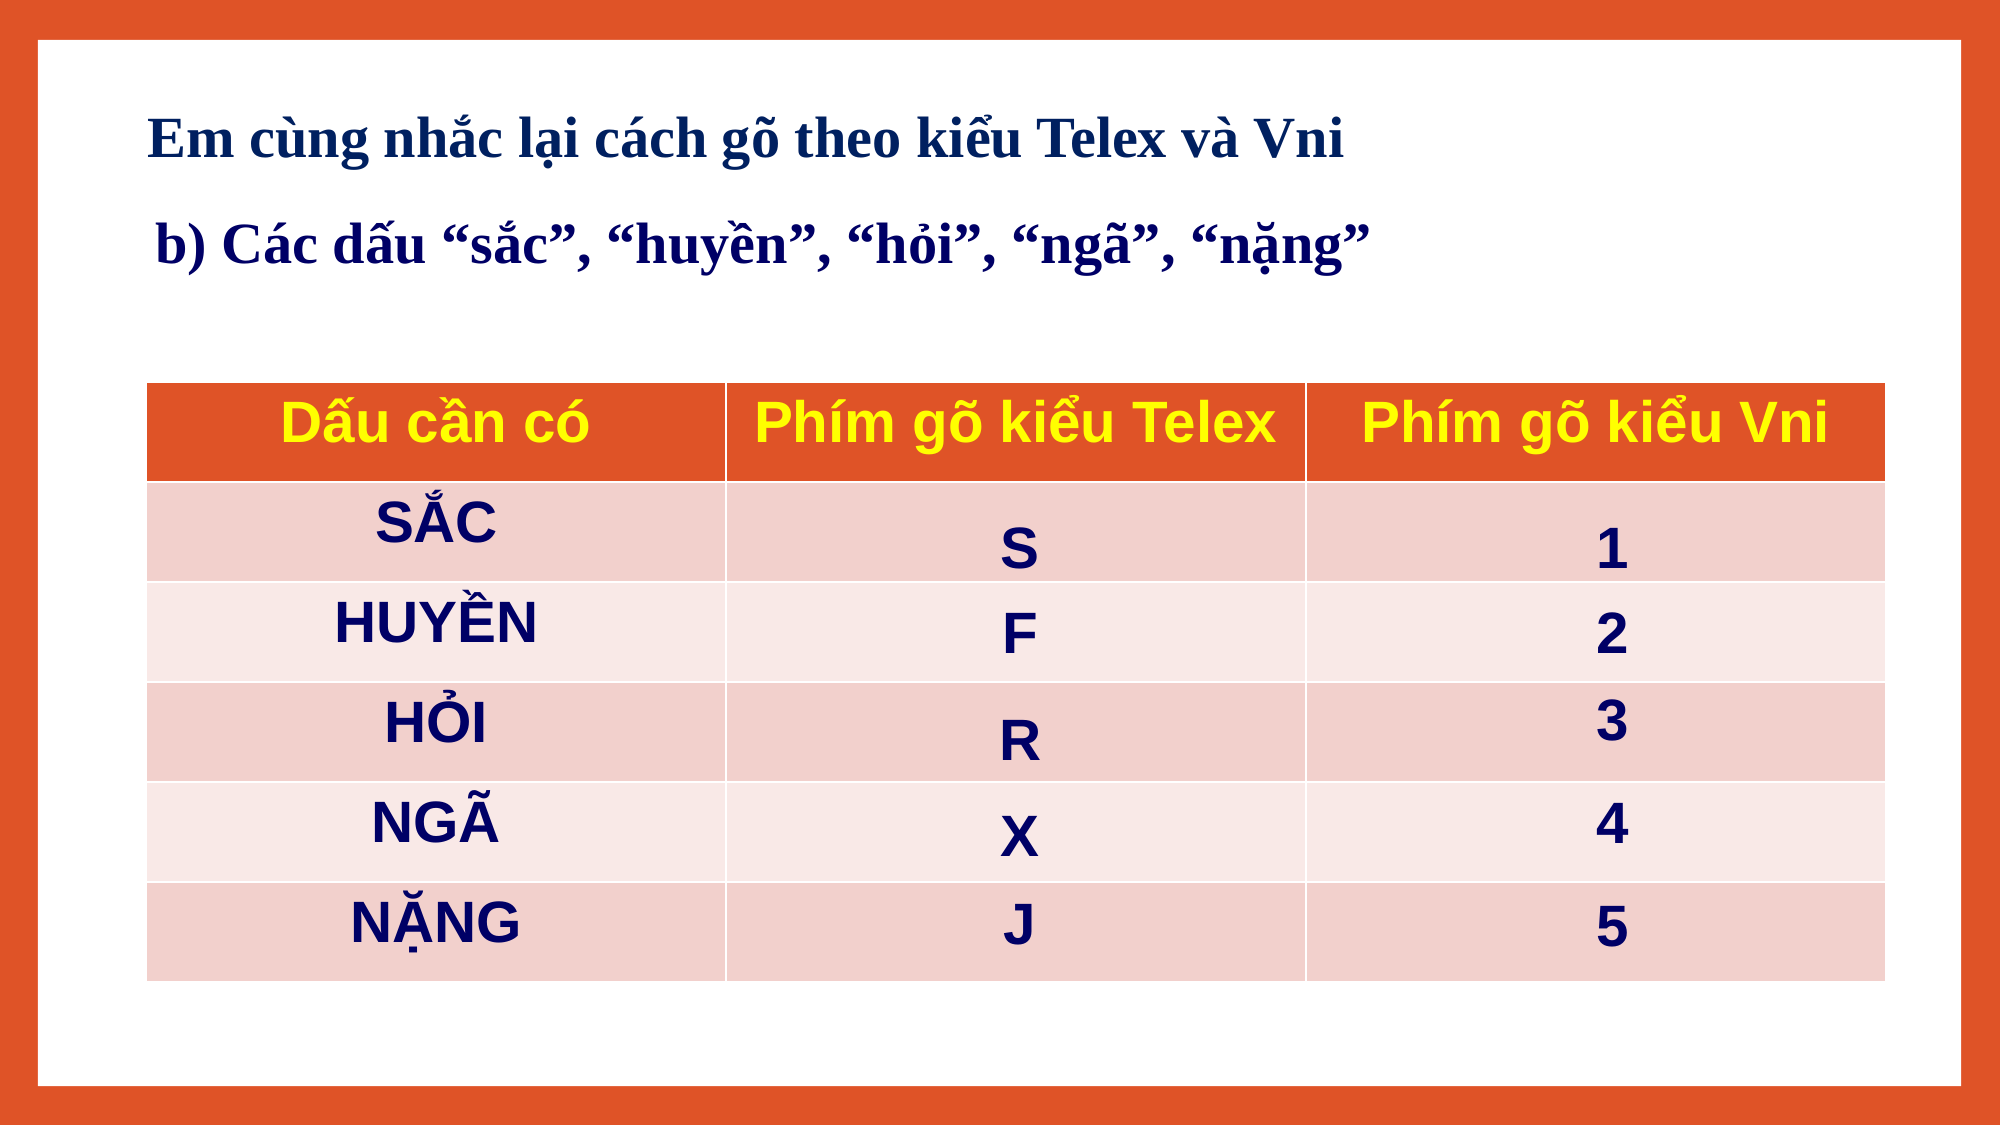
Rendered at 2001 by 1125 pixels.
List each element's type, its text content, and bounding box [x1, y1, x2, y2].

table_cell [727, 583, 1305, 681]
table_cell HUYỀN [147, 583, 725, 681]
table_cell [727, 683, 1305, 781]
table_cell [1307, 683, 1885, 781]
table_cell SẮC [147, 483, 725, 581]
text_box b) Các dấu “sắc”, “huyền”, “hỏi”, “ngã”, “nặng” [140, 197, 1403, 283]
table_header Phím gõ kiểu Vni [1307, 383, 1885, 481]
text_box R [982, 694, 1058, 780]
text_box 4 [1574, 777, 1650, 863]
table_header Phím gõ kiểu Telex [727, 383, 1305, 481]
table_cell [1307, 483, 1885, 581]
table_header Dấu cần có [147, 383, 725, 481]
table_cell HỎI [147, 683, 725, 781]
text_box 2 [1574, 588, 1650, 673]
table_cell NẶNG [147, 883, 725, 981]
text_box J [982, 878, 1058, 964]
table_cell [727, 483, 1305, 581]
text_box Em cùng nhắc lại cách gõ theo kiểu Telex và Vni [132, 91, 1789, 177]
text_box 1 [1574, 502, 1650, 588]
table_cell [1307, 583, 1885, 681]
text_box X [982, 791, 1058, 876]
text_box 3 [1574, 674, 1650, 760]
text_box S [982, 502, 1058, 588]
table_cell [727, 883, 1305, 981]
table_cell [1307, 883, 1885, 981]
table_cell NGÃ [147, 783, 725, 881]
table_cell [1307, 783, 1885, 881]
text_box 5 [1574, 880, 1650, 966]
table_cell [727, 783, 1305, 881]
text_box F [982, 588, 1058, 673]
